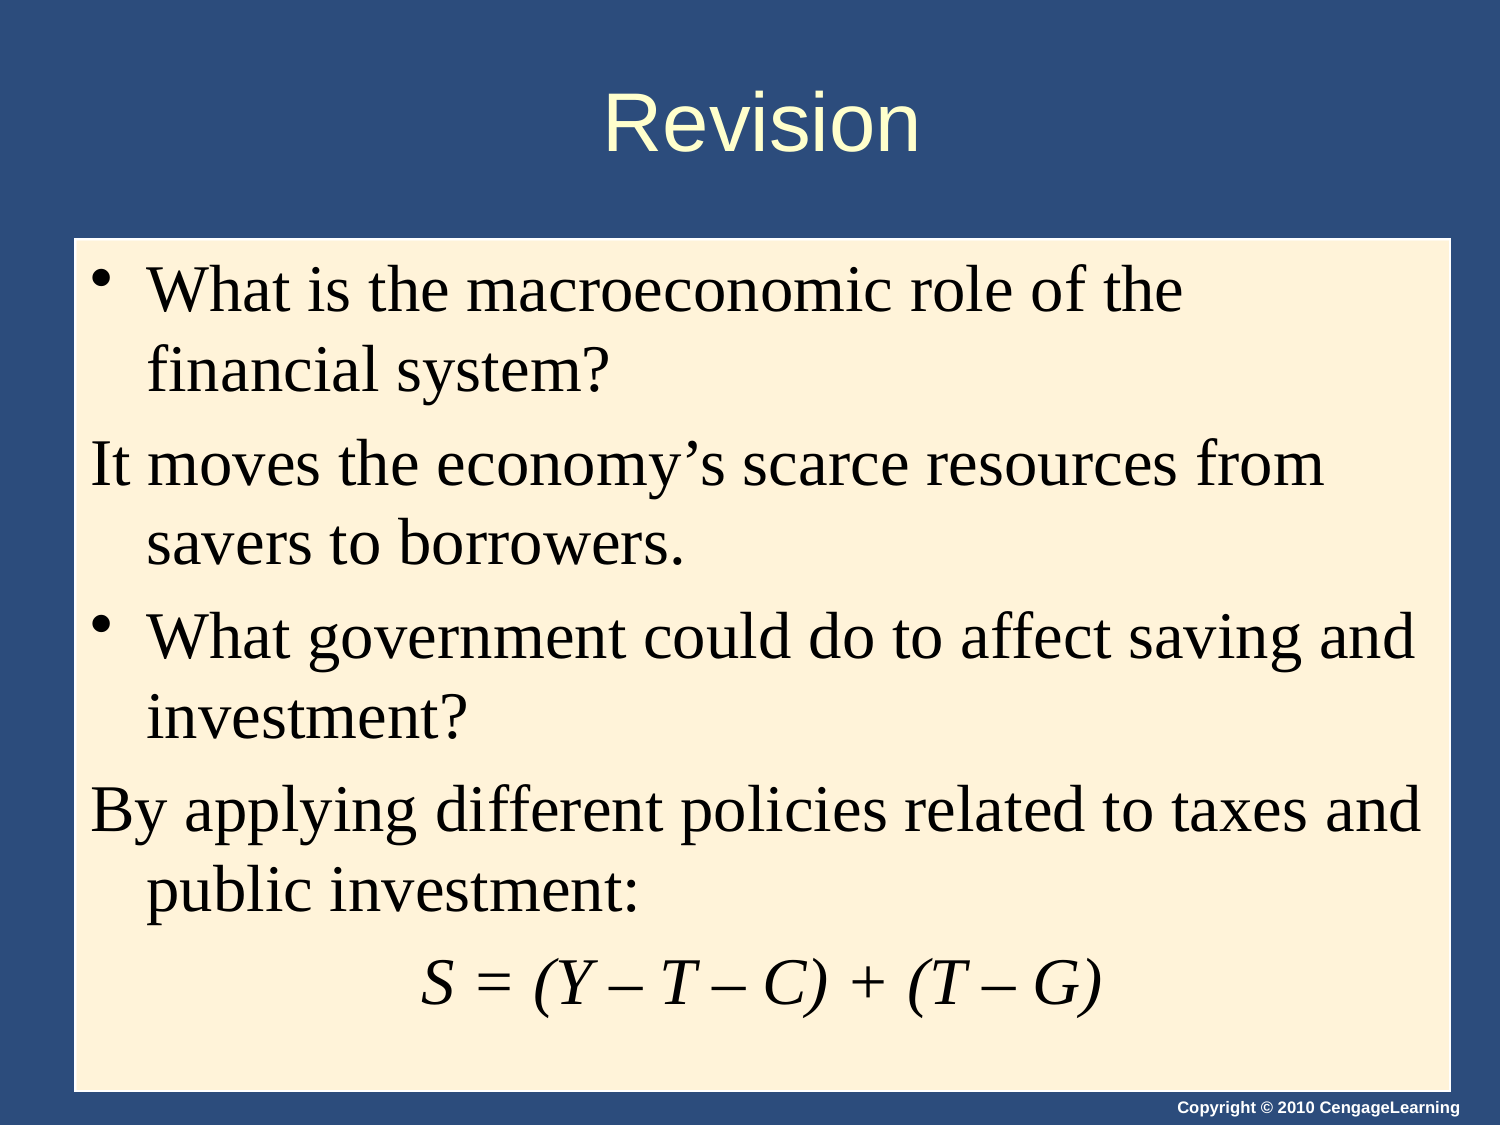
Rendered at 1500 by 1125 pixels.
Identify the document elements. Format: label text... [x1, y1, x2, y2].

title Revision [74, 24, 1451, 226]
picture [74, 238, 1451, 1092]
list What is the macroeconomic role of the financial system? It moves the economy’s scarce resources from savers to borrowers. What government could do to affect saving and investment? By applying different policies related to taxes and public investment: S = (Y – T – C) + (T – G) [74, 237, 1450, 1090]
